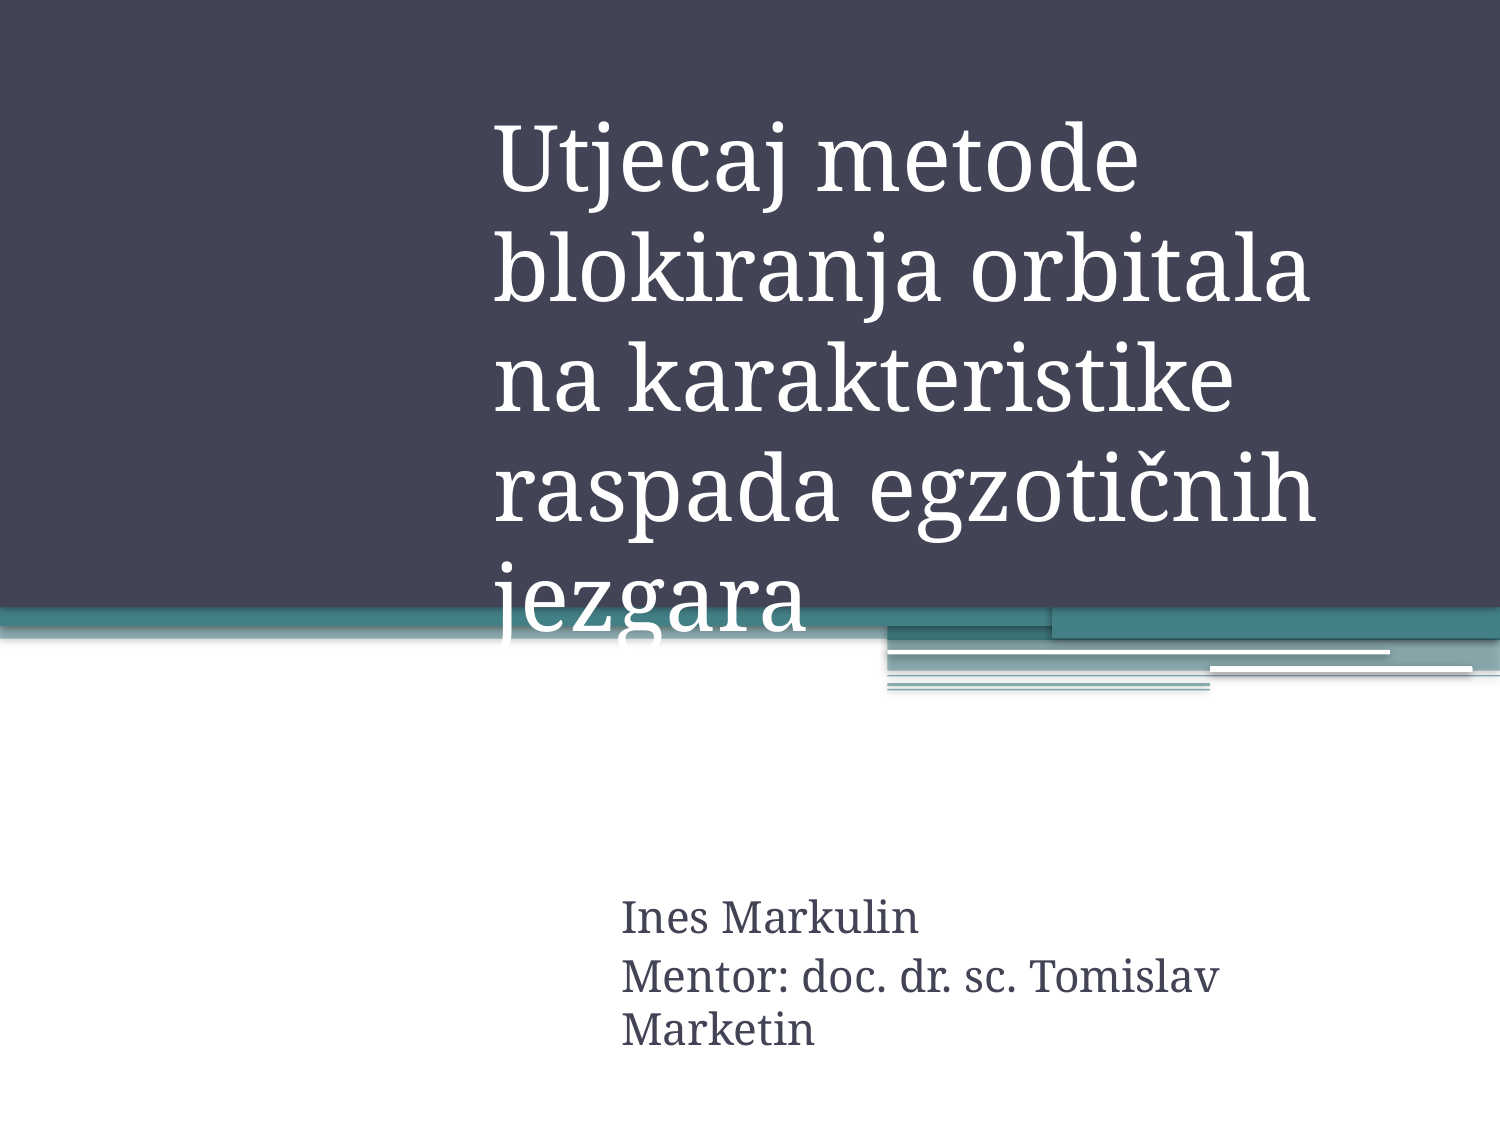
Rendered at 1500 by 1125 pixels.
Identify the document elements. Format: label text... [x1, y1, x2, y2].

title Utjecaj metode blokiranja orbitala na karakteristike raspada egzotičnih jezgara [478, 87, 1436, 657]
subtitle Ines Markulin Mentor: doc. dr. sc. Tomislav Marketin [596, 881, 1436, 1063]
